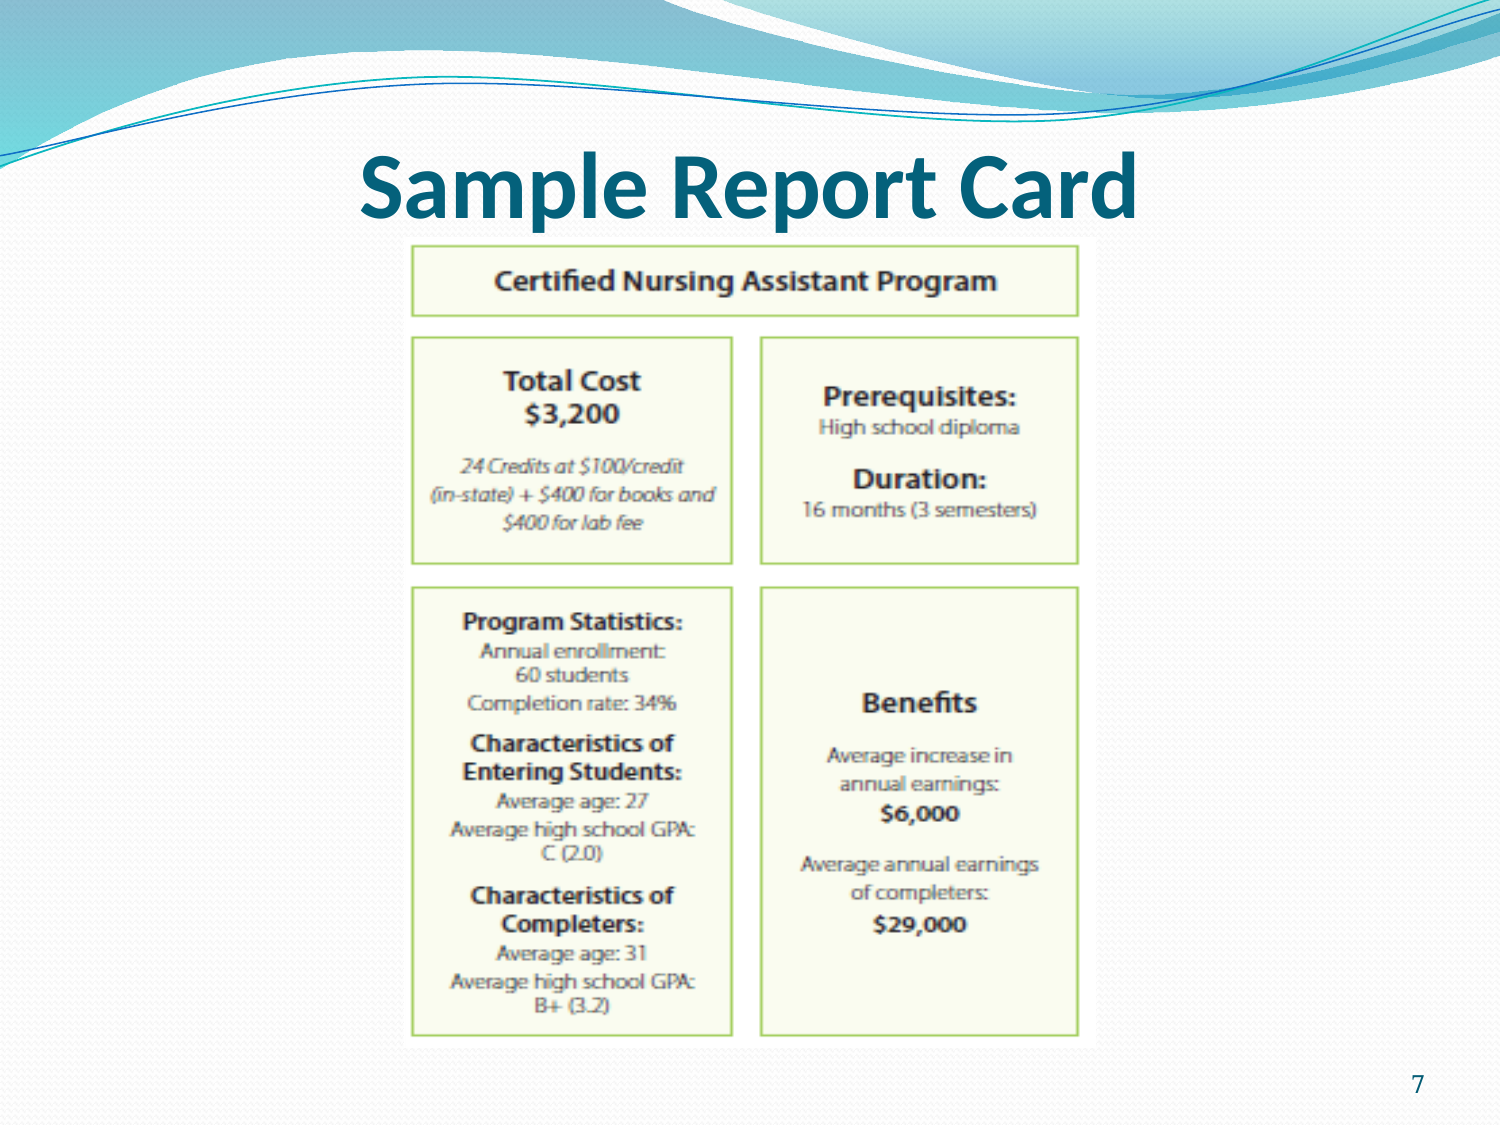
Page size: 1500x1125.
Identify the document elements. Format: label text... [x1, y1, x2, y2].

picture [404, 237, 1096, 1048]
slide_number 7 [1299, 1042, 1425, 1103]
title Sample Report Card [156, 115, 1344, 238]
